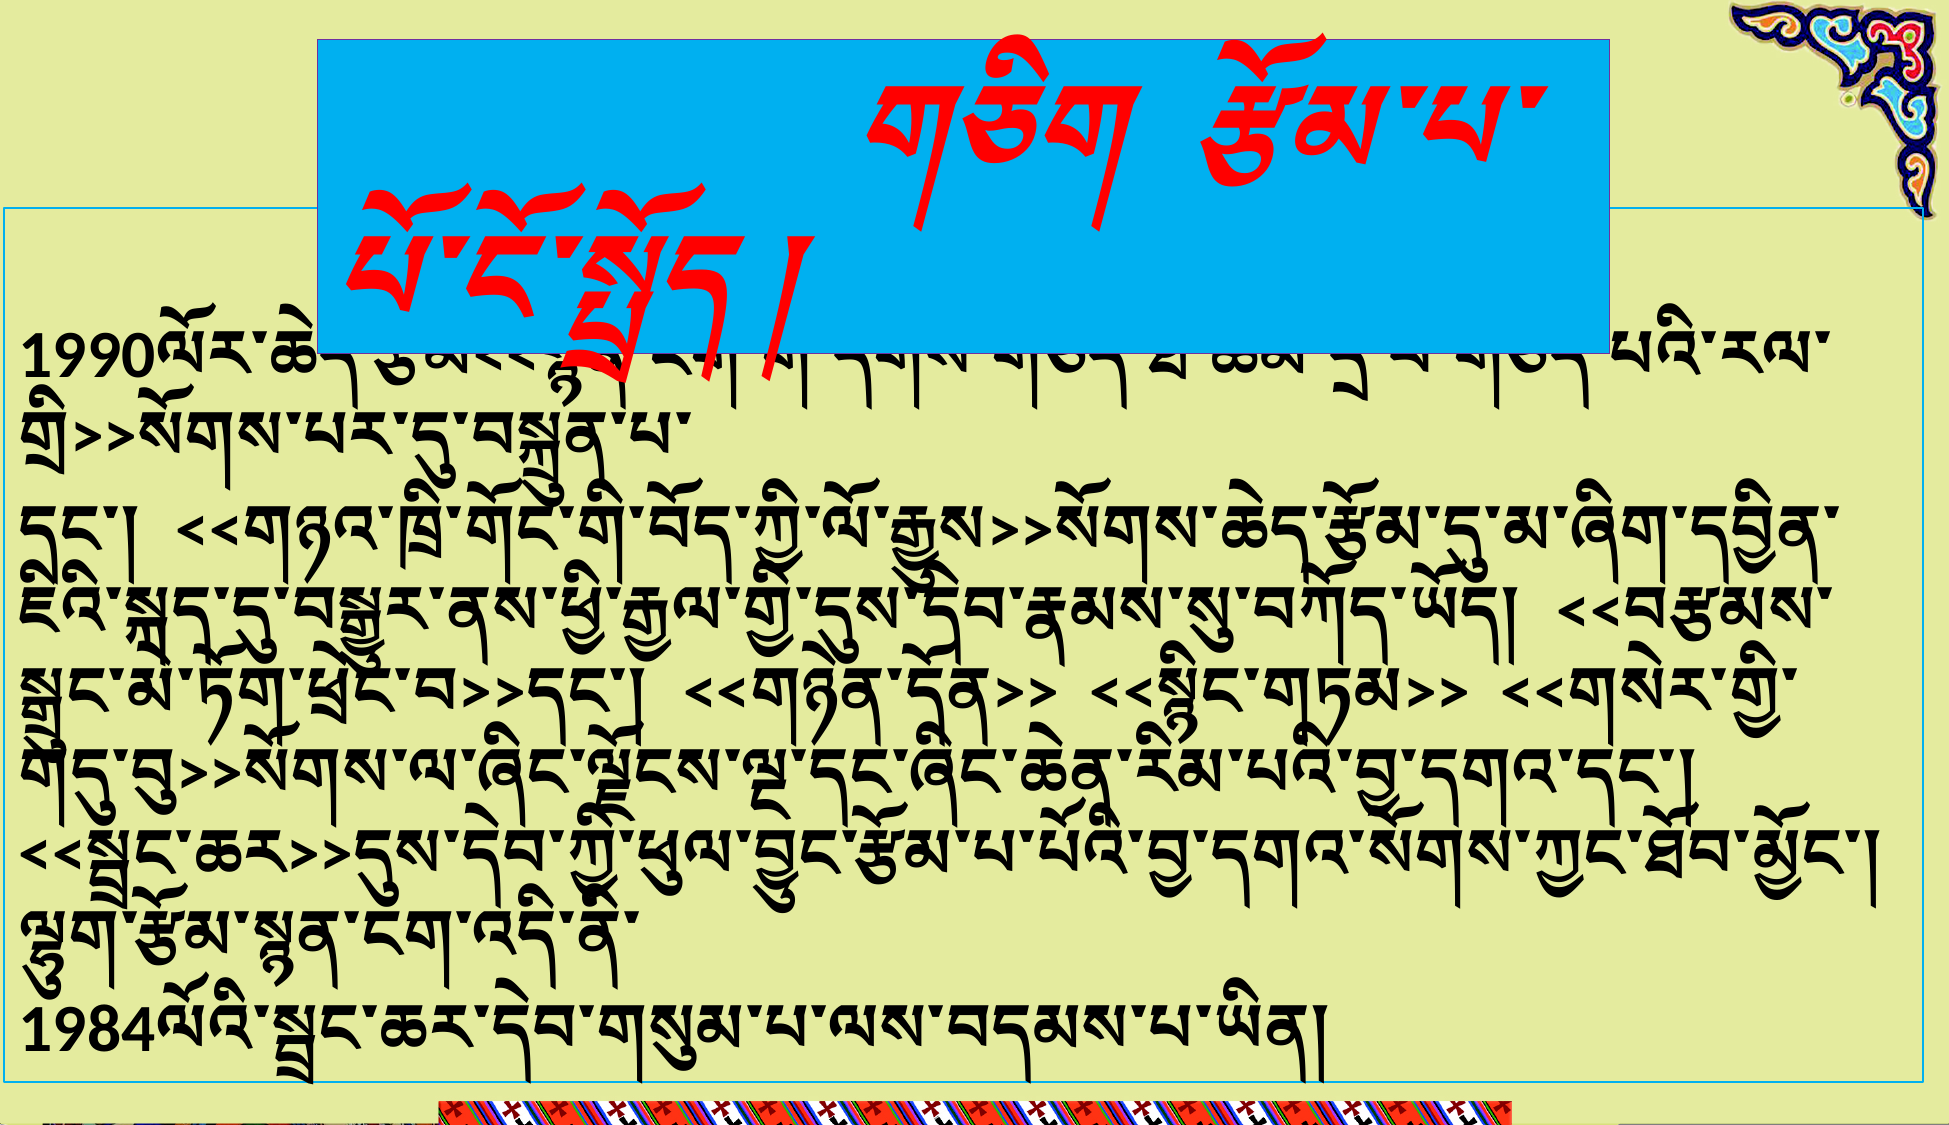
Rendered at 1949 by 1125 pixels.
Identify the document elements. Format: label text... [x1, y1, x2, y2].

text_box གཅིག རྩོམ་པ་པོ་ངོ་སྤྲོད ། [317, 39, 1610, 354]
list 1990ལོར་ཆེད་རྩོམ<<སྙན་ངག་གི་དོགས་གཅོད་ཐེ་ཚོམ་དྲ་བ་གཅོད་པའི་རལ་གྲི>>སོགས་པར་དུ་བསྐྲུན་པ་ དང་། <<གཉའ་ཁྲི་གོང་གི་བོད་ཀྱི་ལོ་རྒྱུས>>སོགས་ཆེད་རྩོམ་དུ་མ་ཞིག་དབྱིན་ཇིའི་སྐད་དུ་བསྒྱུར་ནས་ཕྱི་རྒྱལ་གྱི་དུས་དེབ་རྣམས་སུ་བཀོད་ཡོད། <<བརྩམས་སྒྲུང་མེ་ཏོག་ཕྲེང་བ>>དང་། <<གཉེན་དོན>> <<སྙིང་གཏམ>> <<གསེར་གྱི་གདུ་བུ>>སོགས་ལ་ཞིང་ལྗོངས་ལྔ་དང་ཞིང་ཆེན་རིམ་པའི་བྱ་དགའ་དང་། <<སྦྲང་ཆར>>དུས་དེབ་ཀྱི་ཕུལ་བྱུང་རྩོམ་པ་པོའི་བྱ་དགའ་སོགས་ཀྱང་ཐོབ་མྱོང་། ལྷུག་རྩོམ་སྙན་ངག་འདི་ནི་ 1984ལོའི་སྦྲང་ཆར་དེབ་གསུམ་པ་ལས་བདམས་པ་ཡིན། [3, 208, 1924, 1083]
picture [0, 0, 1949, 1125]
